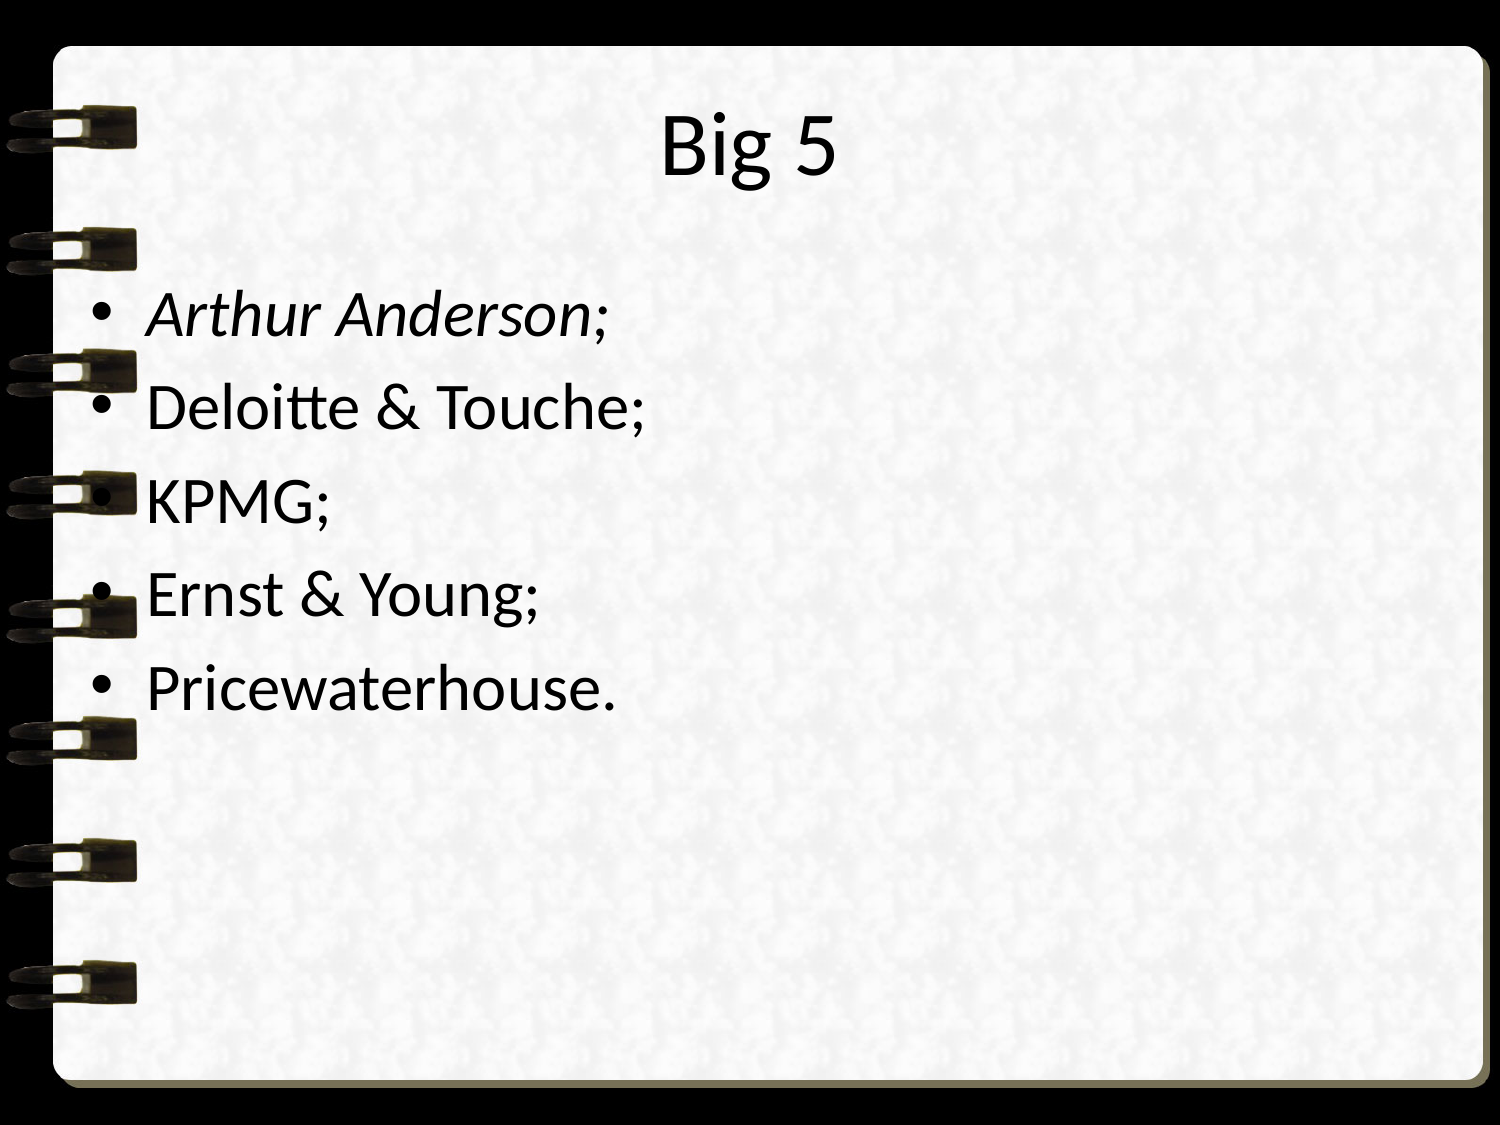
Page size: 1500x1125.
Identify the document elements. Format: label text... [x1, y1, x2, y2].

list Arthur Anderson; Deloitte & Touche; KPMG; Ernst & Young; Pricewaterhouse. [75, 262, 1425, 1005]
title Big 5 [75, 45, 1425, 233]
picture [0, 0, 1500, 1125]
